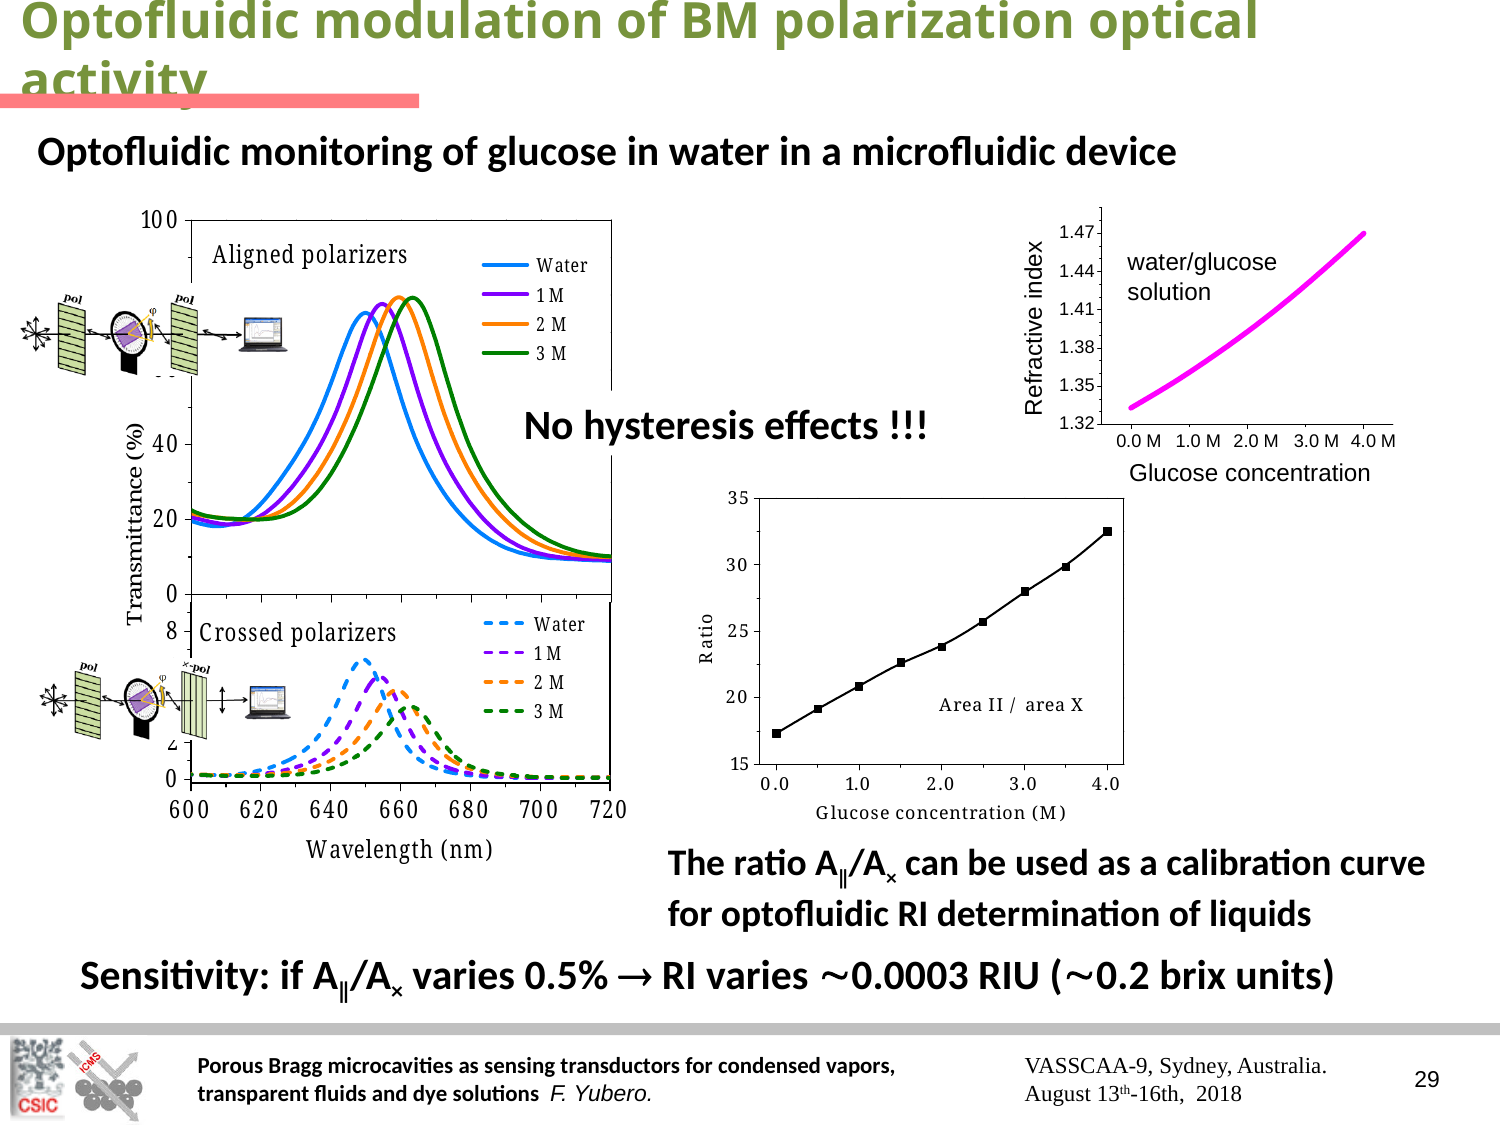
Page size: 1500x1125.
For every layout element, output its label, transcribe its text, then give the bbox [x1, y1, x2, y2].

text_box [12, 175, 739, 870]
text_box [1009, 188, 1438, 492]
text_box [664, 454, 1200, 828]
text_box Optofluidic modulation of BM polarization optical activity [5, 0, 1471, 116]
text_box No hysteresis effects !!! [744, 390, 944, 453]
text_box Optofluidic monitoring of glucose in water in a microfluidic device [22, 116, 1278, 182]
text_box Sensitivity: if A‖/A× varies 0.5%  RI varies 0.0003 RIU (0.2 brix units) [65, 940, 1438, 1012]
picture [64, 1035, 148, 1125]
text_box The ratio A‖/A× can be used as a calibration curve for optofluidic RI determination of liquids [653, 830, 1447, 942]
